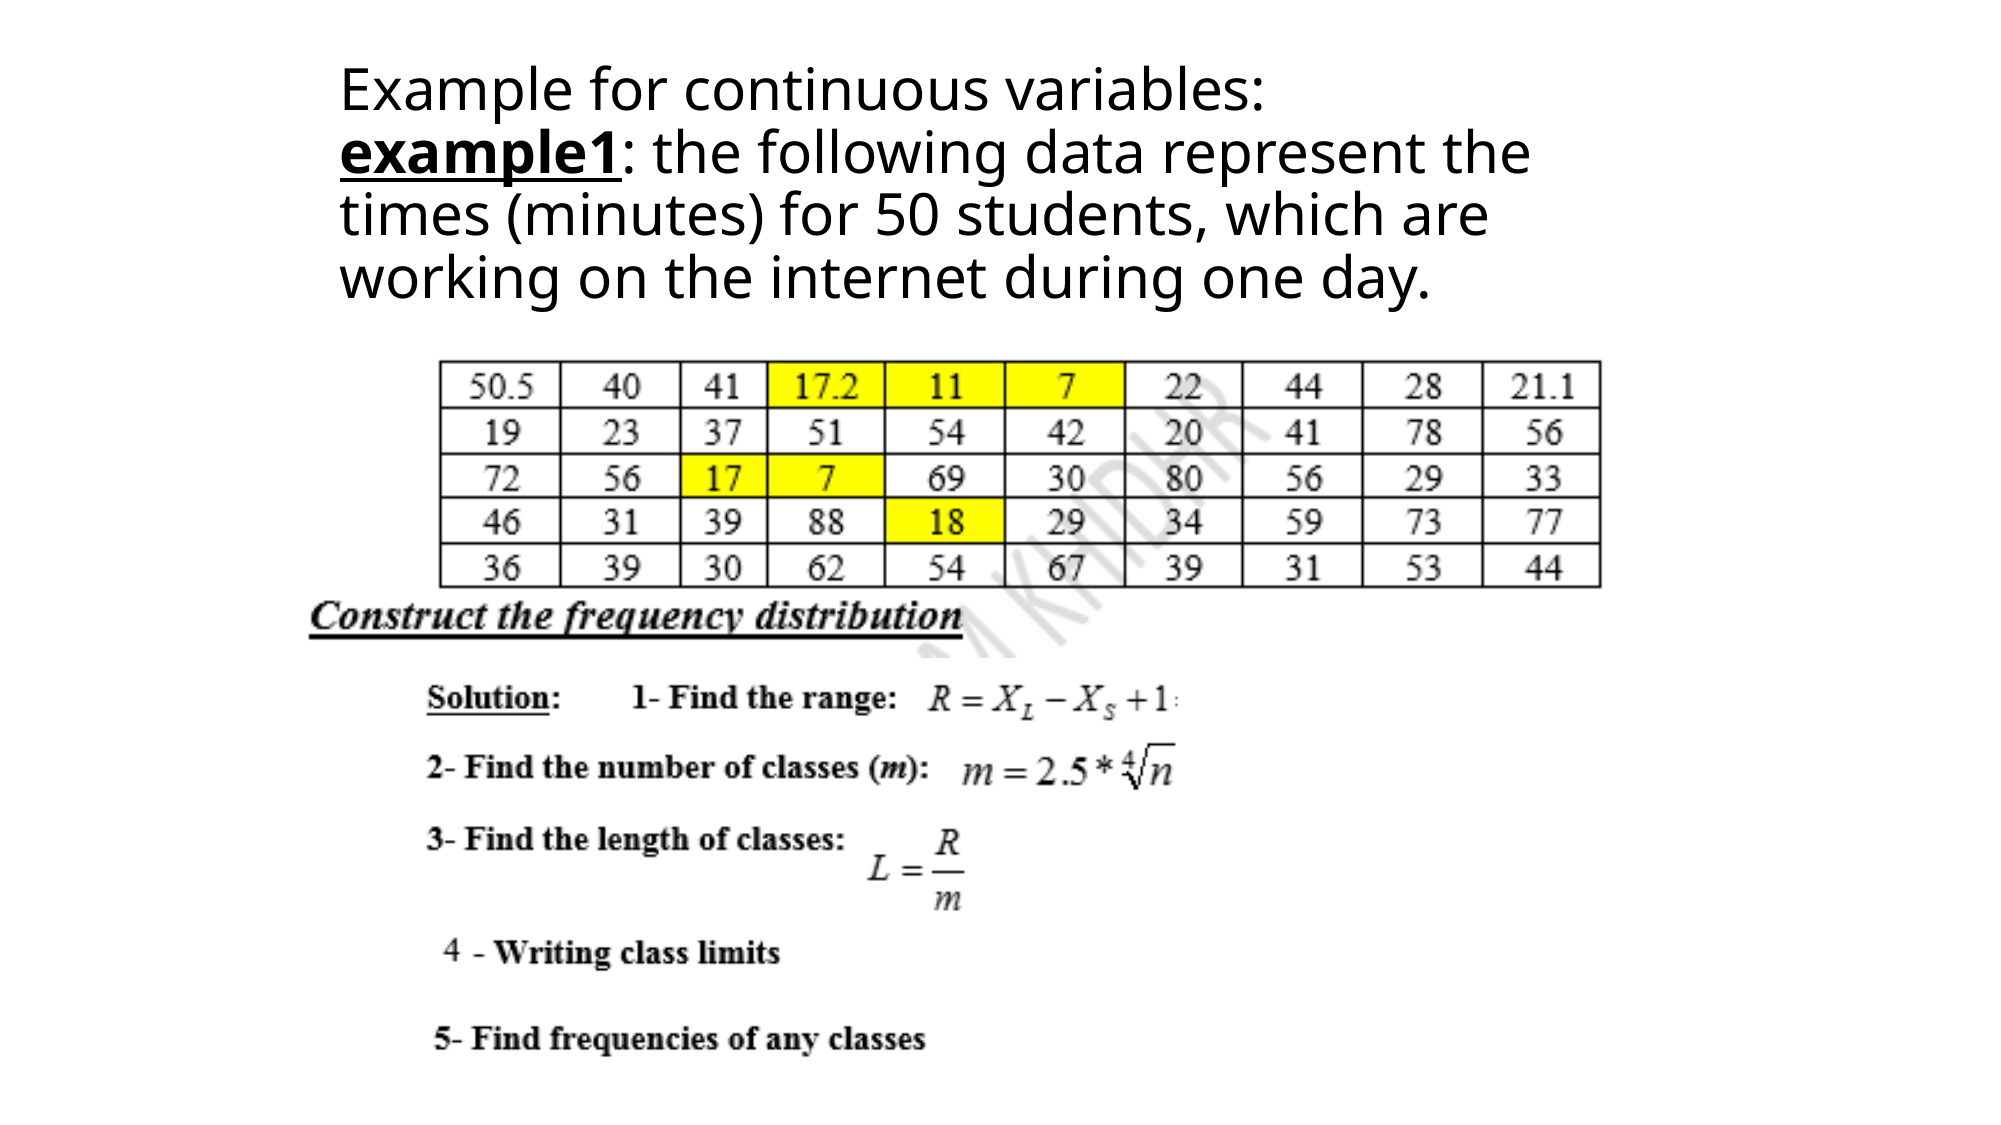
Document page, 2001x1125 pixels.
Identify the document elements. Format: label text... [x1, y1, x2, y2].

picture [395, 665, 1213, 1078]
title Example for continuous variables: example1: the following data represent the times (minutes) for 50 students, which are working on the internet during one day. [324, 45, 1675, 327]
picture [279, 328, 1615, 658]
